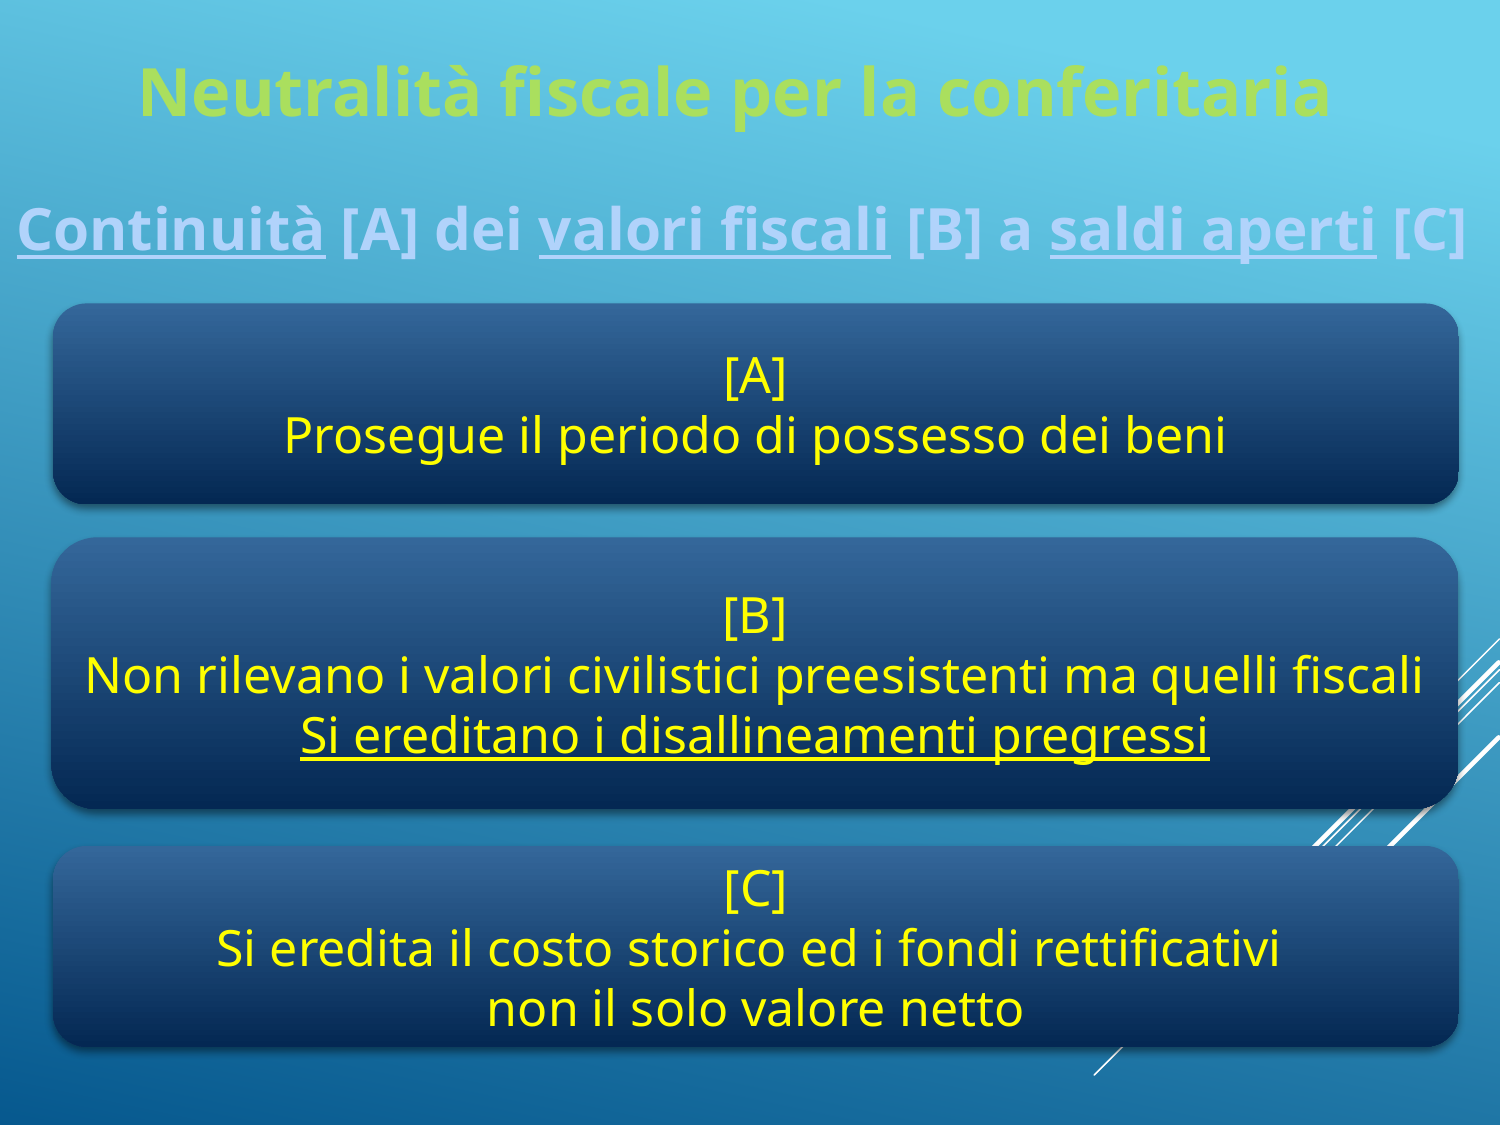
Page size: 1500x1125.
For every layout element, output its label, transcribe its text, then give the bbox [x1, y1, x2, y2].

text_box [B] Non rilevano i valori civilistici preesistenti ma quelli fiscali Si ereditano i disallineamenti pregressi [51, 537, 1459, 810]
text_box Continuità [A] dei valori fiscali [B] a saldi aperti [C] [0, 184, 1500, 270]
title Neutralità fiscale per la conferitaria [29, 42, 1459, 138]
text_box [A] Prosegue il periodo di possesso dei beni [53, 303, 1459, 505]
text_box [C] Si eredita il costo storico ed i fondi rettificativi non il solo valore netto [53, 845, 1459, 1047]
